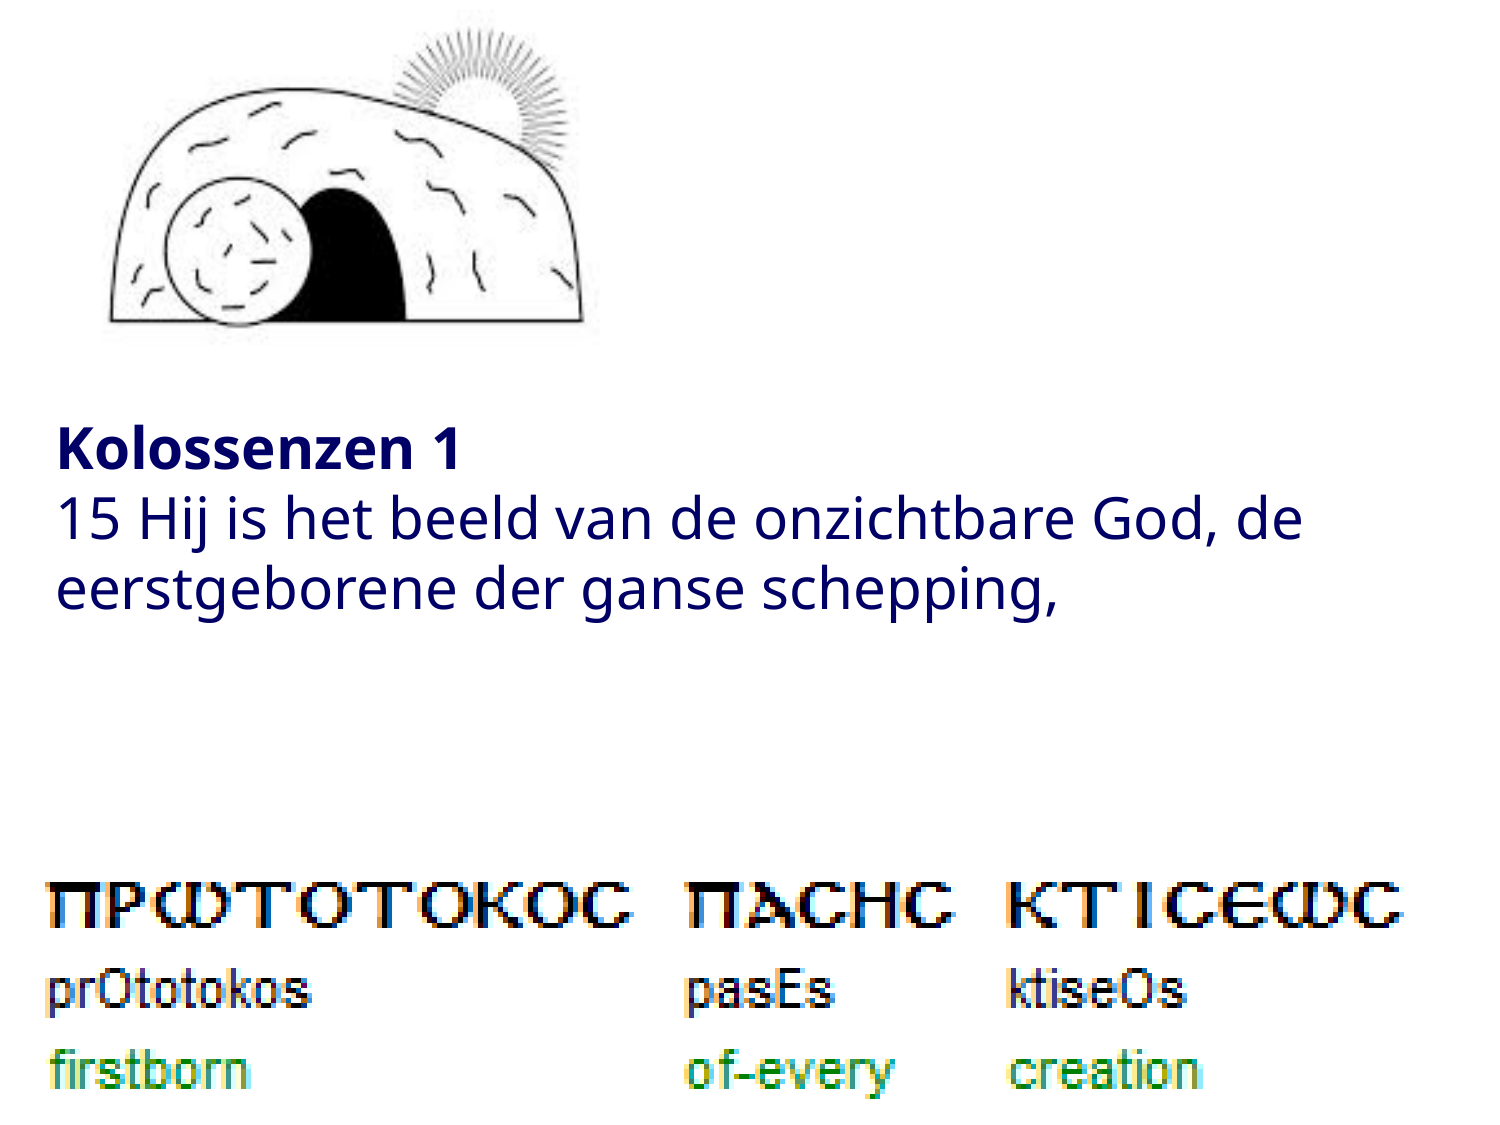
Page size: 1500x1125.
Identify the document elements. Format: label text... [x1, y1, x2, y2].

picture [5, 817, 1500, 1125]
text_box Kolossenzen 1 15 Hij is het beeld van de onzichtbare God, de eerstgeborene der ganse schepping, [40, 403, 1500, 629]
picture [0, 0, 692, 405]
